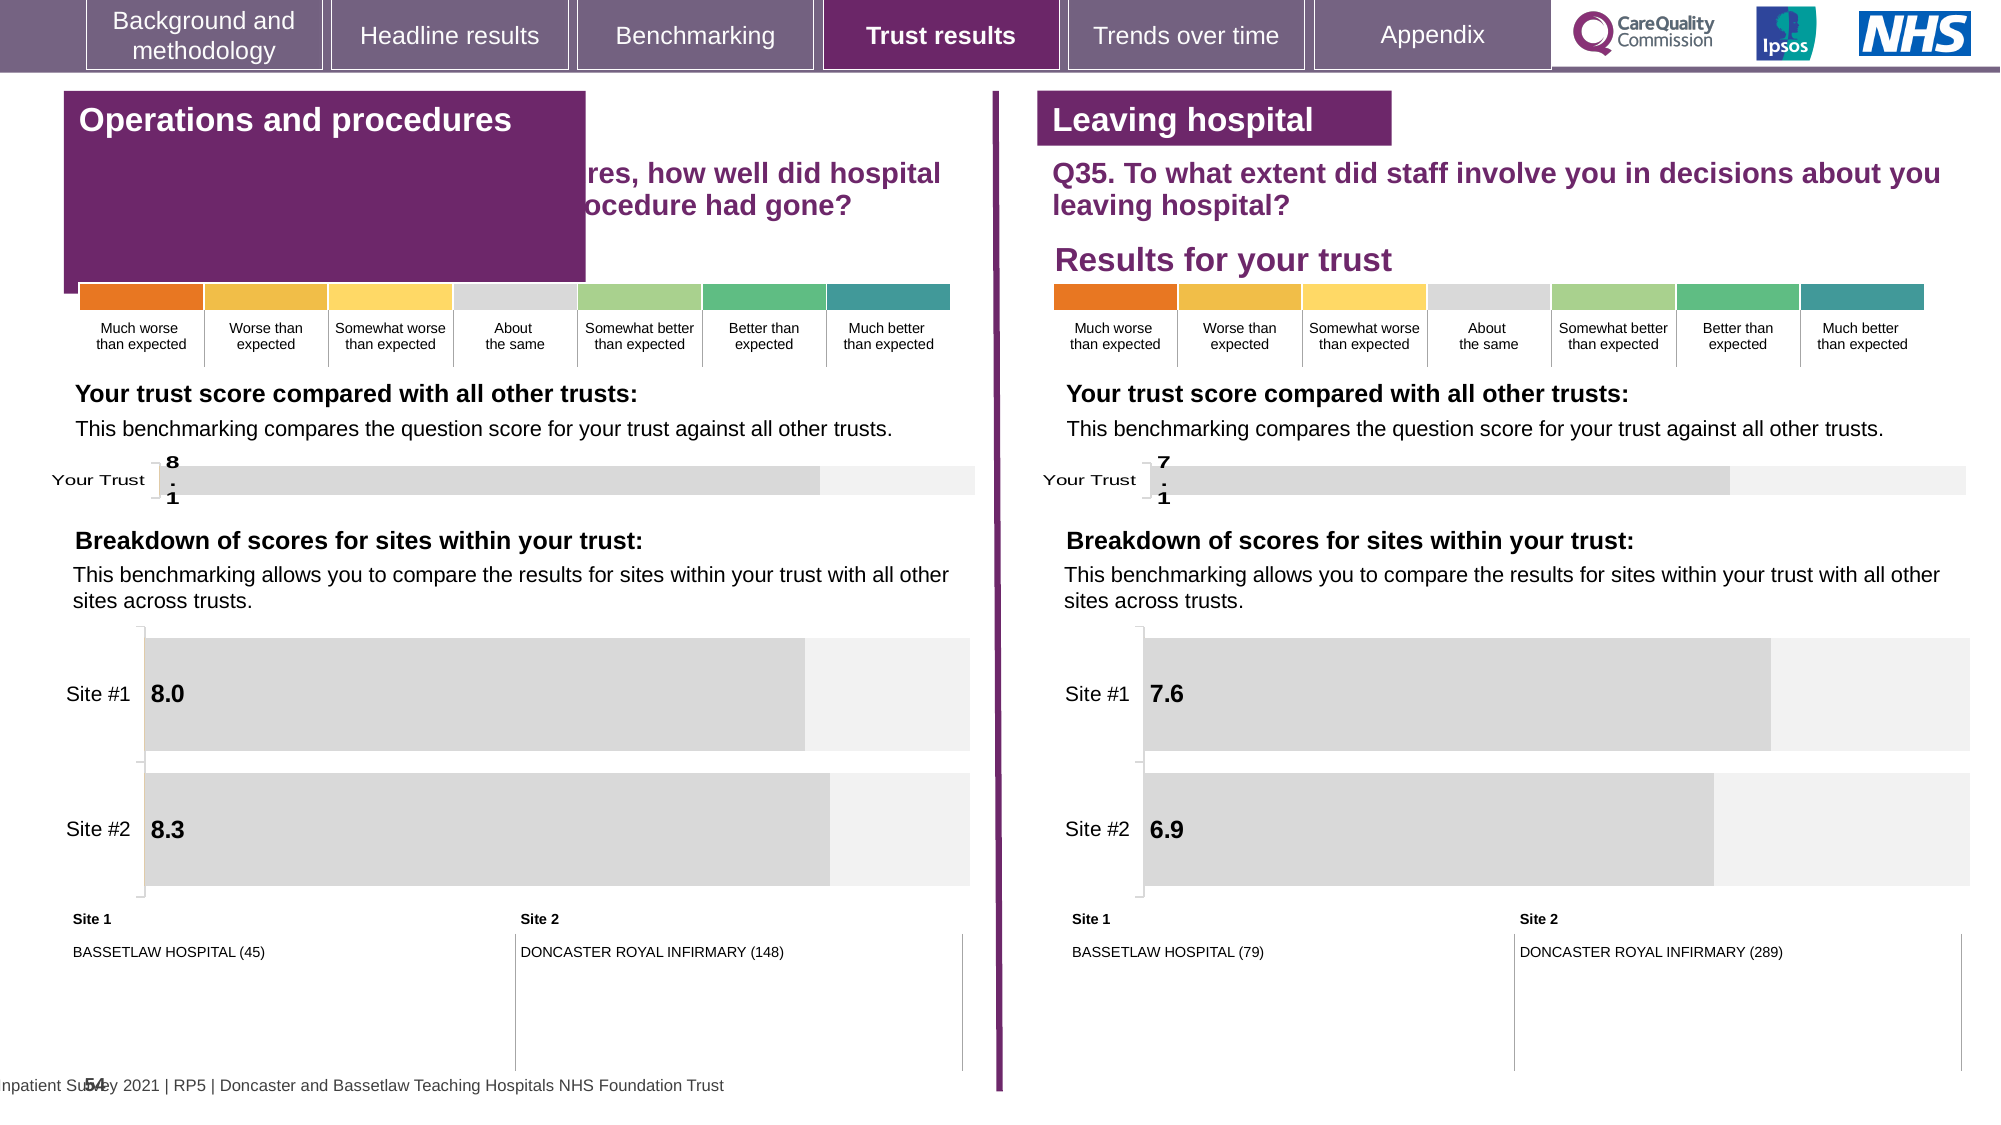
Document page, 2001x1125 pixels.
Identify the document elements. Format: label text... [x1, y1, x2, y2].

table_cell BASSETLAW HOSPITAL (79) [1067, 939, 1514, 1069]
title Operations and procedures [63, 90, 586, 151]
text_box Q34. After the operations or procedures, how well did hospital staff explain how the operation or procedure had gone? [63, 151, 977, 232]
table_cell Somewhat better than expected [1552, 315, 1676, 341]
text_box Breakdown of scores for sites within your trust: [1066, 509, 1962, 553]
table_header [1801, 284, 1924, 310]
table_header Site 2 [1515, 908, 1961, 934]
picture [1573, 11, 1666, 56]
table_cell Better than expected [1677, 315, 1800, 341]
table_header [1677, 284, 1799, 310]
text_box This benchmarking compares the question score for your trust against all other trusts. [1051, 407, 1947, 449]
table_header [578, 284, 701, 310]
table_header Site 1 [1067, 908, 1513, 934]
title Operations and procedures [63, 232, 586, 294]
table_cell About the same [1428, 315, 1551, 341]
table_cell Better than expected [703, 315, 826, 341]
text_box Your trust score compared with all other trusts: [74, 341, 989, 408]
table_cell DONCASTER ROYAL INFIRMARY (289) [1515, 939, 1961, 1069]
table_header Site 2 [516, 908, 962, 934]
text_box 54 [84, 1071, 122, 1125]
chart [51, 452, 988, 509]
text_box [995, 90, 1000, 1092]
table_cell Worse than expected [1178, 315, 1302, 341]
table_header [1303, 284, 1426, 310]
text_box Q35. To what extent did staff involve you in decisions about you leaving hospital? [1037, 151, 1974, 232]
table_cell Somewhat worse than expected [1303, 315, 1427, 341]
chart [0, 0, 334, 84]
text_box Breakdown of scores for sites within your trust: [75, 509, 971, 553]
table_header [1552, 284, 1675, 310]
table_header [1179, 284, 1301, 310]
table_cell BASSETLAW HOSPITAL (45) [68, 939, 515, 1069]
table_header [329, 284, 452, 310]
text_box Results for your trust [1054, 211, 1951, 279]
table_header [1428, 284, 1550, 310]
table_cell Much better than expected [827, 315, 950, 341]
chart [1045, 610, 1982, 908]
table_header [80, 284, 203, 310]
table_header Site 1 [68, 908, 514, 934]
text_box This benchmarking compares the question score for your trust against all other trusts. [60, 407, 956, 449]
chart [1666, 0, 2000, 80]
table_header [454, 284, 577, 310]
table_cell About the same [454, 315, 577, 341]
table_cell Somewhat worse than expected [329, 315, 453, 341]
text_box Results for your trust [80, 211, 977, 279]
table_cell DONCASTER ROYAL INFIRMARY (148) [516, 939, 962, 1069]
table_header [205, 284, 327, 310]
table_cell Worse than expected [205, 315, 328, 341]
text_box Leaving hospital [1037, 90, 1392, 146]
text_box Your trust score compared with all other trusts: [1066, 341, 1981, 408]
table_header [827, 284, 950, 310]
table_cell Much better than expected [1801, 315, 1924, 341]
chart [46, 610, 983, 908]
table_cell Much worse than expected [80, 315, 204, 341]
text_box This benchmarking allows you to compare the results for sites within your trust with all other sites across trusts. [1049, 553, 1964, 610]
chart [1042, 452, 1979, 509]
text_box This benchmarking allows you to compare the results for sites within your trust with all other sites across trusts. [58, 553, 973, 610]
table_cell Somewhat better than expected [578, 315, 702, 341]
table_cell Much worse than expected [1054, 315, 1177, 365]
table_header [703, 284, 826, 310]
table_header [1054, 284, 1177, 310]
